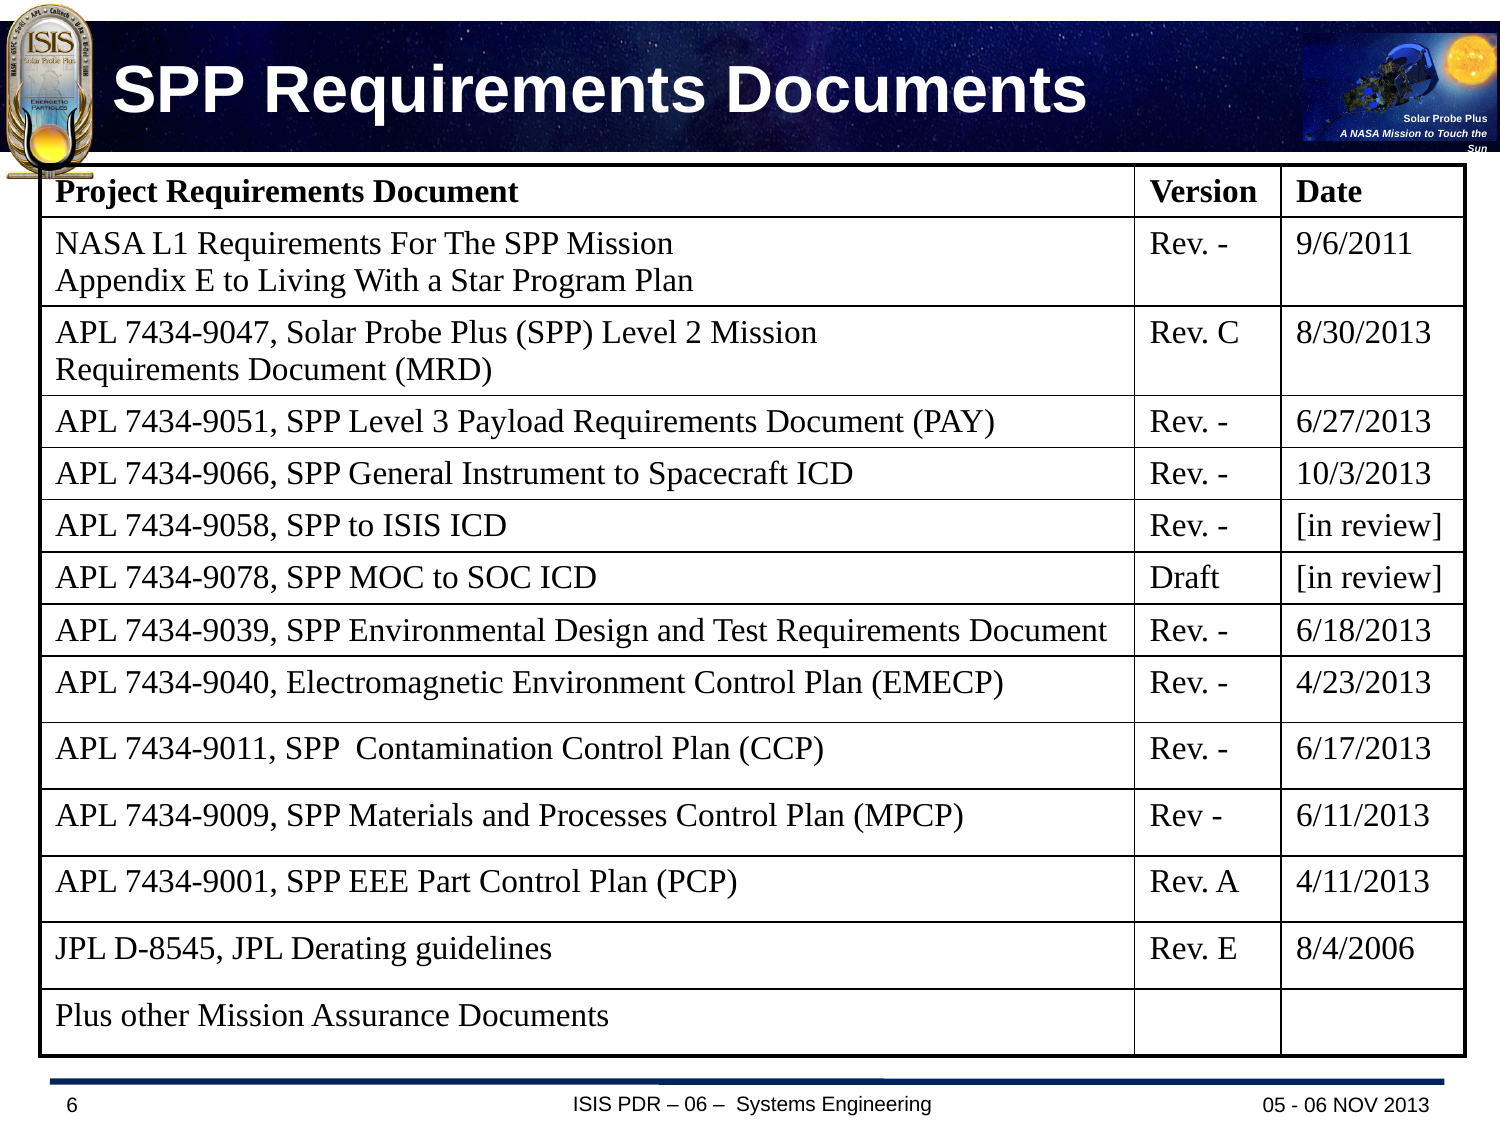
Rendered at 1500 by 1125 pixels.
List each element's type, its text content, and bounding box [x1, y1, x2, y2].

table_cell Rev. C [1135, 307, 1280, 395]
table_cell Rev. - [1135, 448, 1280, 499]
table_cell APL 7434-9040, Electromagnetic Environment Control Plan (EMECP) [42, 657, 1134, 722]
table_cell 4/23/2013 [1282, 657, 1463, 722]
table_cell APL 7434-9066, SPP General Instrument to Spacecraft ICD [42, 448, 1134, 499]
table_cell Rev. - [1135, 396, 1280, 447]
table_cell APL 7434-9051, SPP Level 3 Payload Requirements Document (PAY) [42, 396, 1134, 447]
table_cell 9/6/2011 [1282, 218, 1463, 305]
table_cell Rev - [1135, 790, 1280, 855]
table_cell Rev. - [1135, 657, 1280, 722]
table_cell [in review] [1282, 500, 1463, 551]
table_cell 6/17/2013 [1282, 723, 1463, 788]
table_cell Rev. A [1135, 857, 1280, 921]
table_cell 6/27/2013 [1282, 396, 1463, 447]
table_cell Rev. - [1135, 500, 1280, 551]
table_cell Rev. - [1135, 723, 1280, 788]
table_cell NASA L1 Requirements For The SPP Mission Appendix E to Living With a Star Program Plan [42, 218, 1134, 305]
table_cell [in review] [1282, 553, 1463, 603]
table_cell APL 7434-9078, SPP MOC to SOC ICD [42, 553, 1134, 603]
table_cell APL 7434-9011, SPP Contamination Control Plan (CCP) [42, 723, 1134, 788]
table_cell 6/11/2013 [1282, 790, 1463, 855]
table_cell APL 7434-9009, SPP Materials and Processes Control Plan (MPCP) [42, 790, 1134, 855]
table_cell 4/11/2013 [1282, 857, 1463, 921]
table_cell JPL D-8545, JPL Derating guidelines [42, 923, 1134, 988]
table_cell APL 7434-9058, SPP to ISIS ICD [42, 500, 1134, 551]
table_cell 6/18/2013 [1282, 605, 1463, 655]
table_cell APL 7434-9047, Solar Probe Plus (SPP) Level 2 Mission Requirements Document (MRD) [42, 307, 1134, 395]
table_header Date [1282, 167, 1463, 216]
table_header Version [1135, 167, 1280, 216]
table_cell [1282, 990, 1463, 1054]
table_cell Rev. - [1135, 605, 1280, 655]
table_header Project Requirements Document [42, 167, 1134, 216]
table_cell 8/4/2006 [1282, 923, 1463, 988]
picture [0, 2, 1500, 181]
table_cell APL 7434-9039, SPP Environmental Design and Test Requirements Document [42, 605, 1134, 655]
title SPP Requirements Documents [111, 30, 1294, 142]
table_cell 8/30/2013 [1282, 307, 1463, 395]
table_cell APL 7434-9001, SPP EEE Part Control Plan (PCP) [42, 857, 1134, 921]
table_cell 10/3/2013 [1282, 448, 1463, 499]
table_cell Rev. - [1135, 218, 1280, 305]
table_cell Plus other Mission Assurance Documents [42, 990, 1134, 1054]
table_cell [1135, 990, 1280, 1054]
table_cell Rev. E [1135, 923, 1280, 988]
table_cell Draft [1135, 553, 1280, 603]
